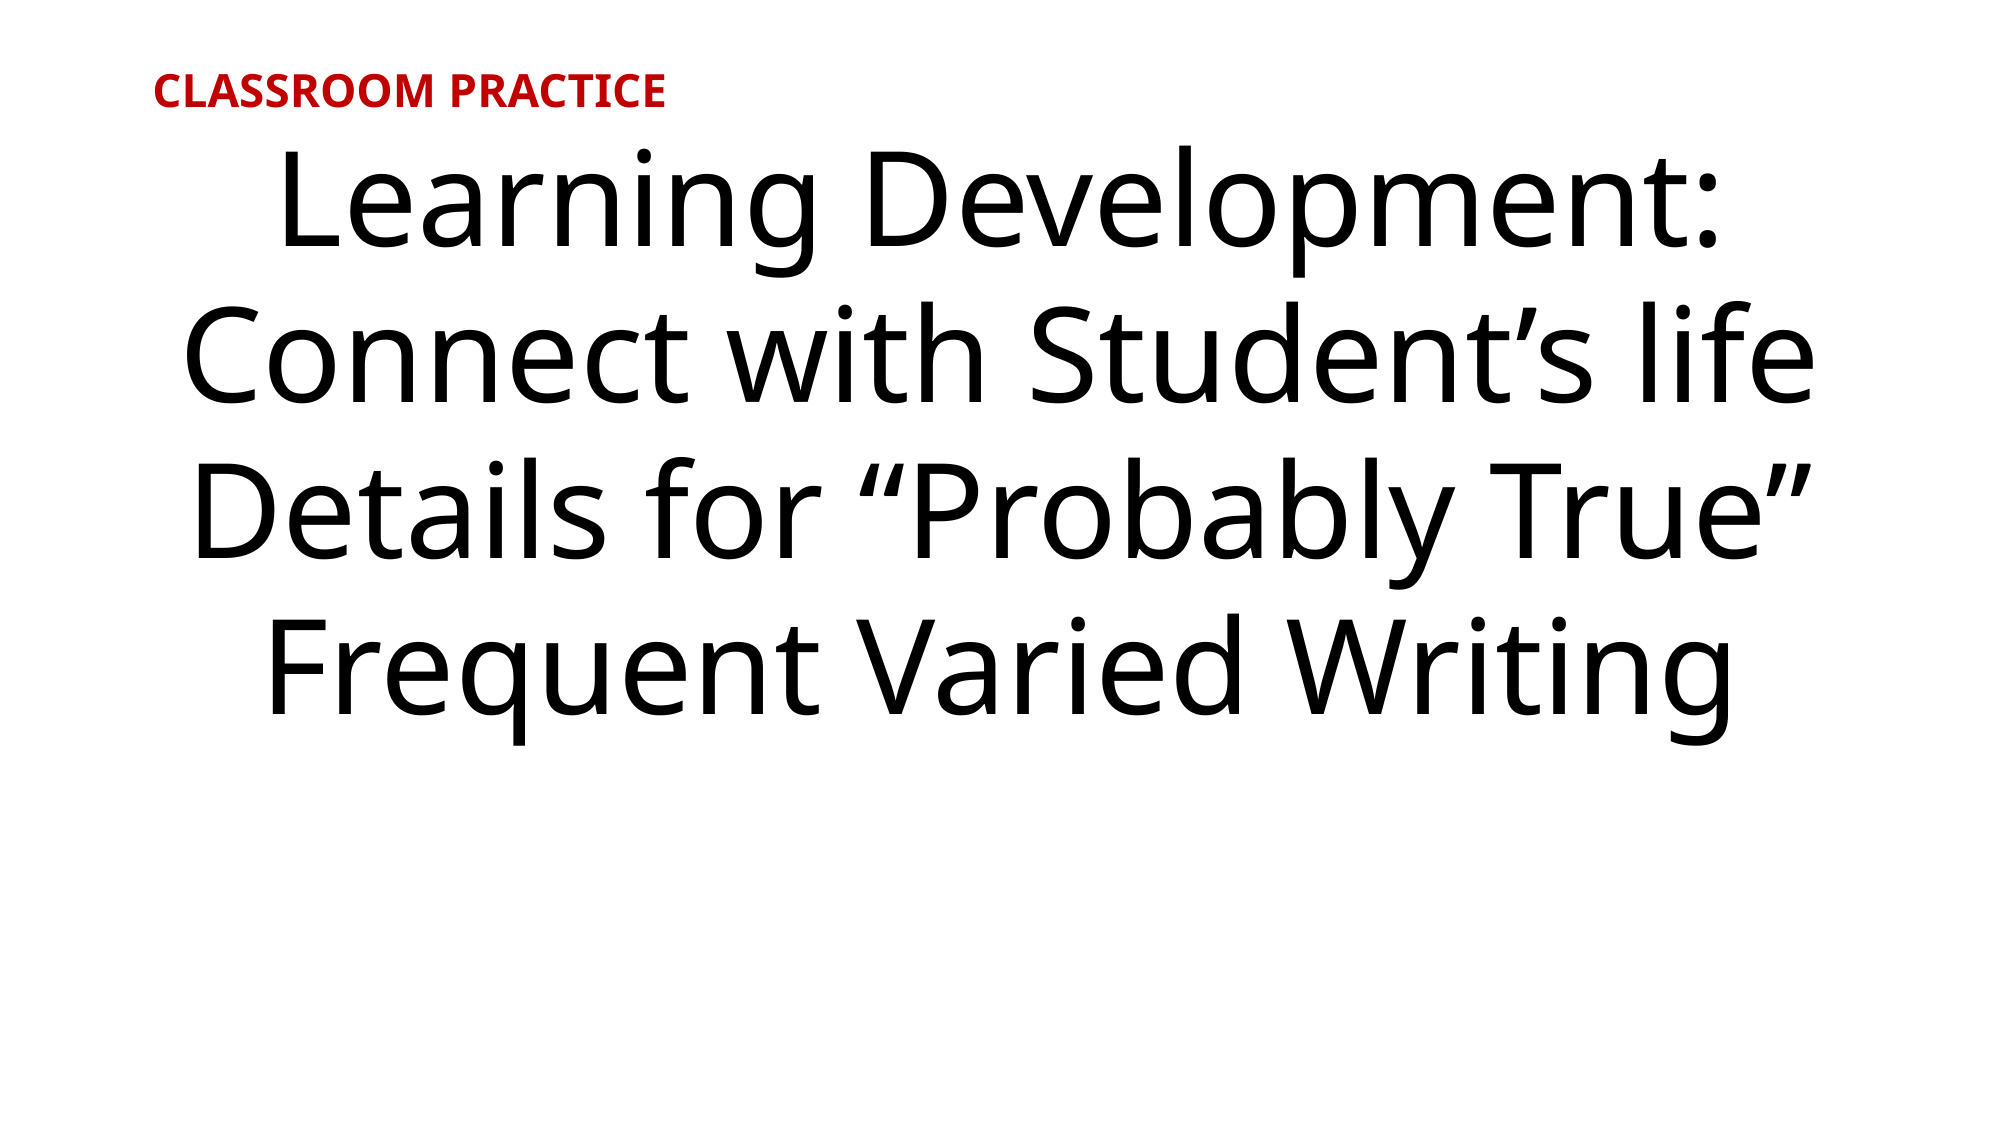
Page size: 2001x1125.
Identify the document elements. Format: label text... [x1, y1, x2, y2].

list Learning Development: Connect with Student’s life Details for “Probably True” Frequent Varied Writing [137, 125, 1863, 1014]
title CLASSROOM PRACTICE [137, 59, 1863, 125]
